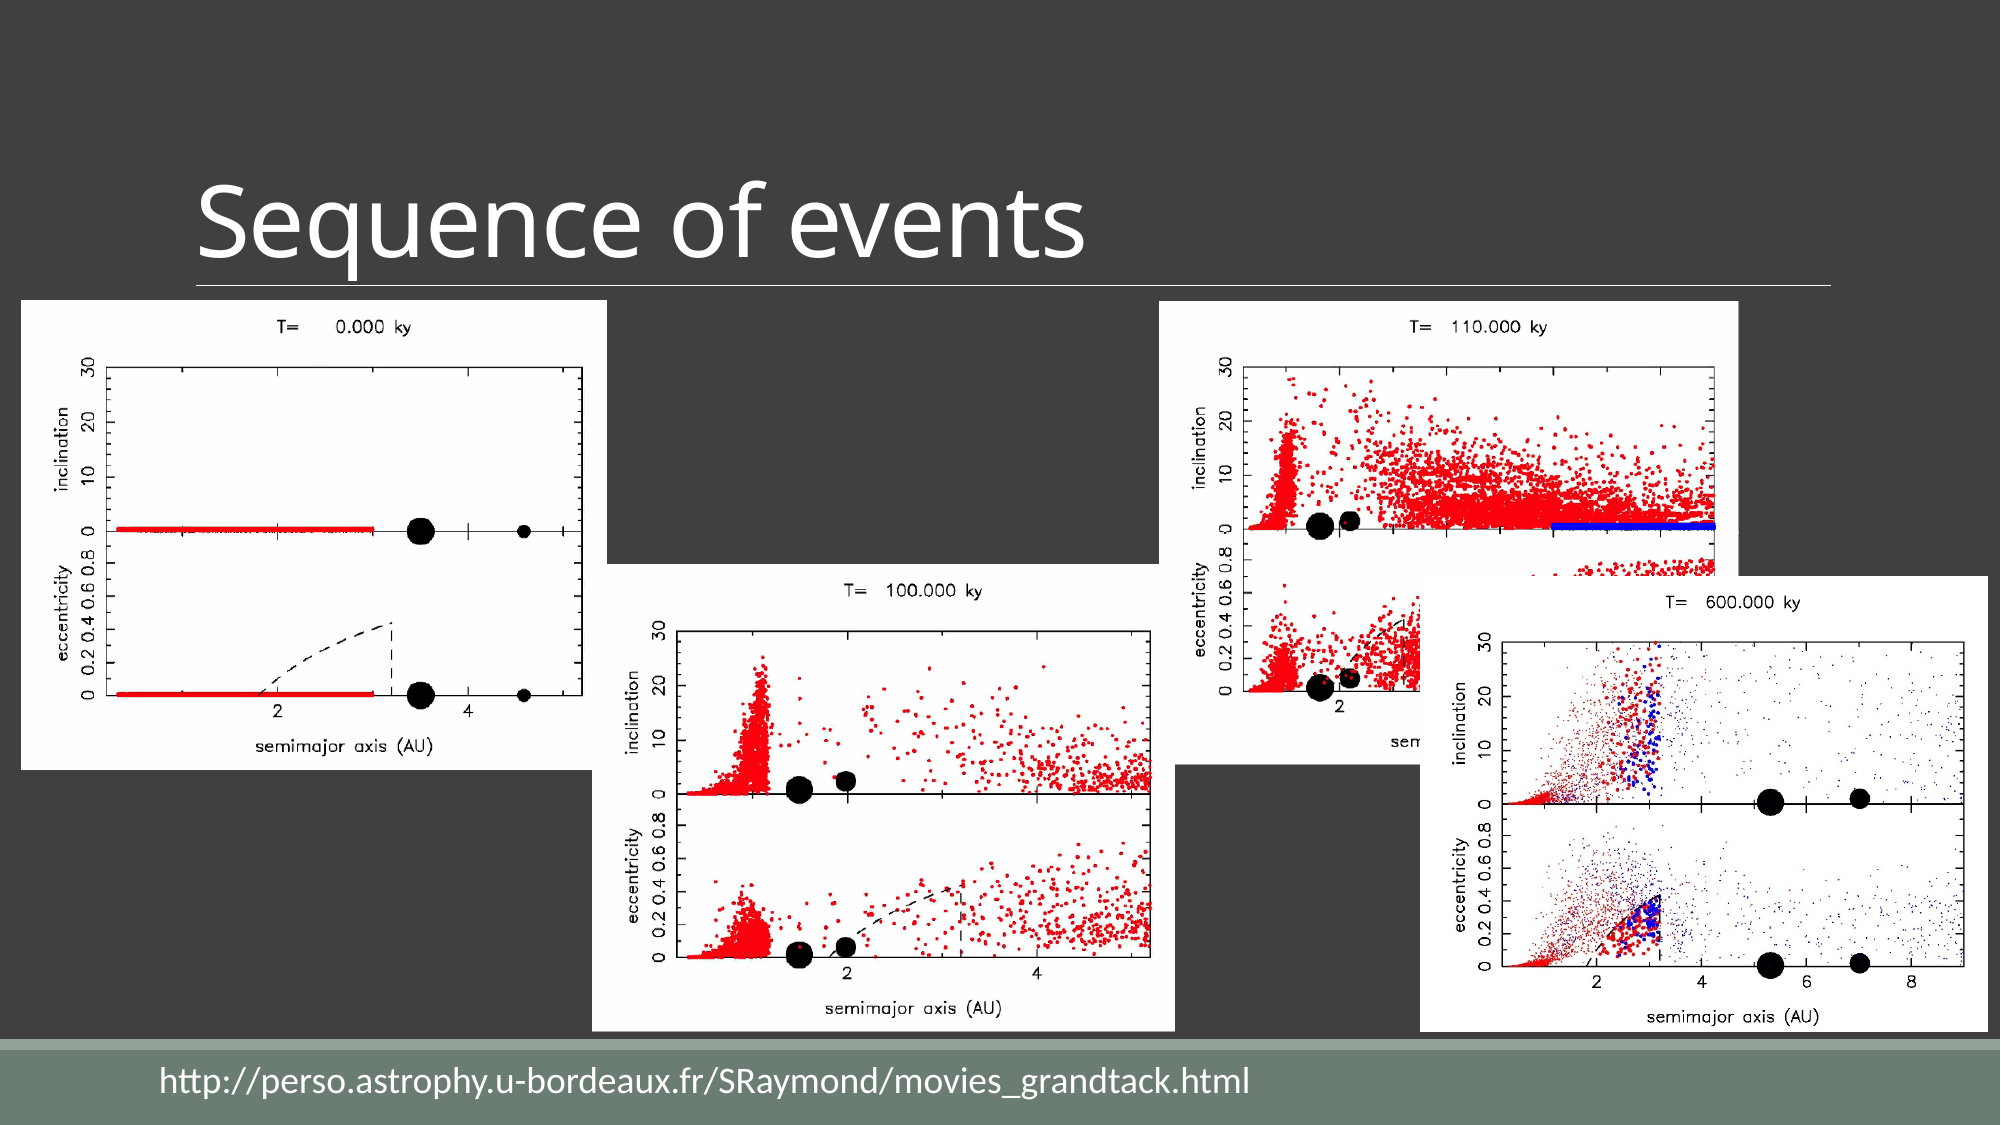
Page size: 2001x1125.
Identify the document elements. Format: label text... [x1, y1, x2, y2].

title Sequence of events [180, 47, 1830, 285]
text_box http://perso.astrophy.u-bordeaux.fr/SRaymond/movies_grandtack.html [144, 1048, 1449, 1109]
picture [20, 299, 1989, 1032]
